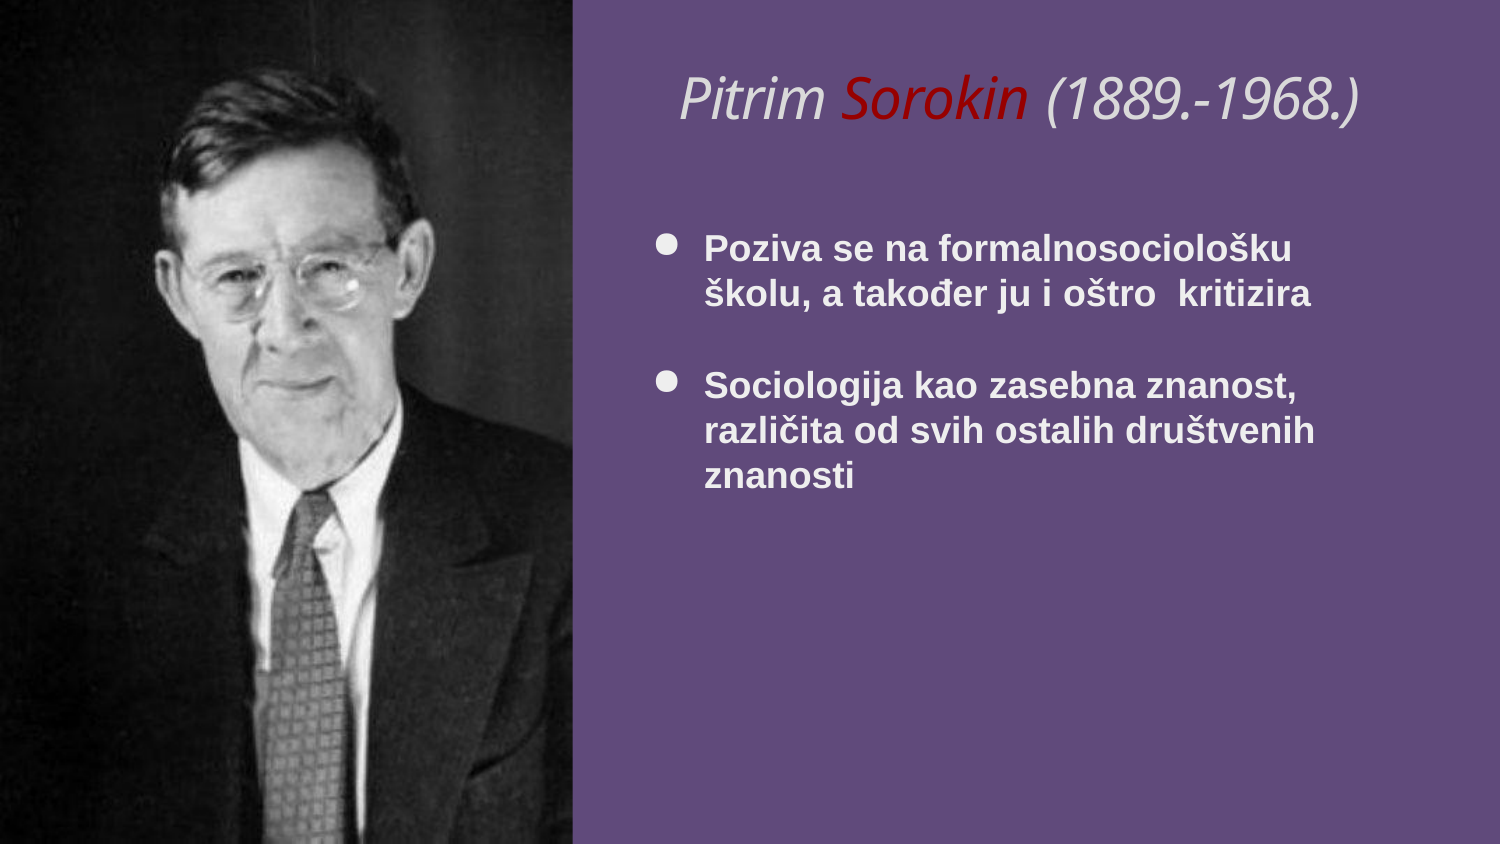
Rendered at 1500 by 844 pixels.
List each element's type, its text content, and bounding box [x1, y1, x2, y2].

text_box [0, 0, 573, 844]
text_box Poziva se na formalnosociološku školu, a također ju i oštro kritizira Sociologija kao zasebna znanost, različita od svih ostalih društvenih znanosti [650, 221, 1416, 537]
title Pitrim Sorokin (1889.-1968.) [612, 59, 1426, 203]
